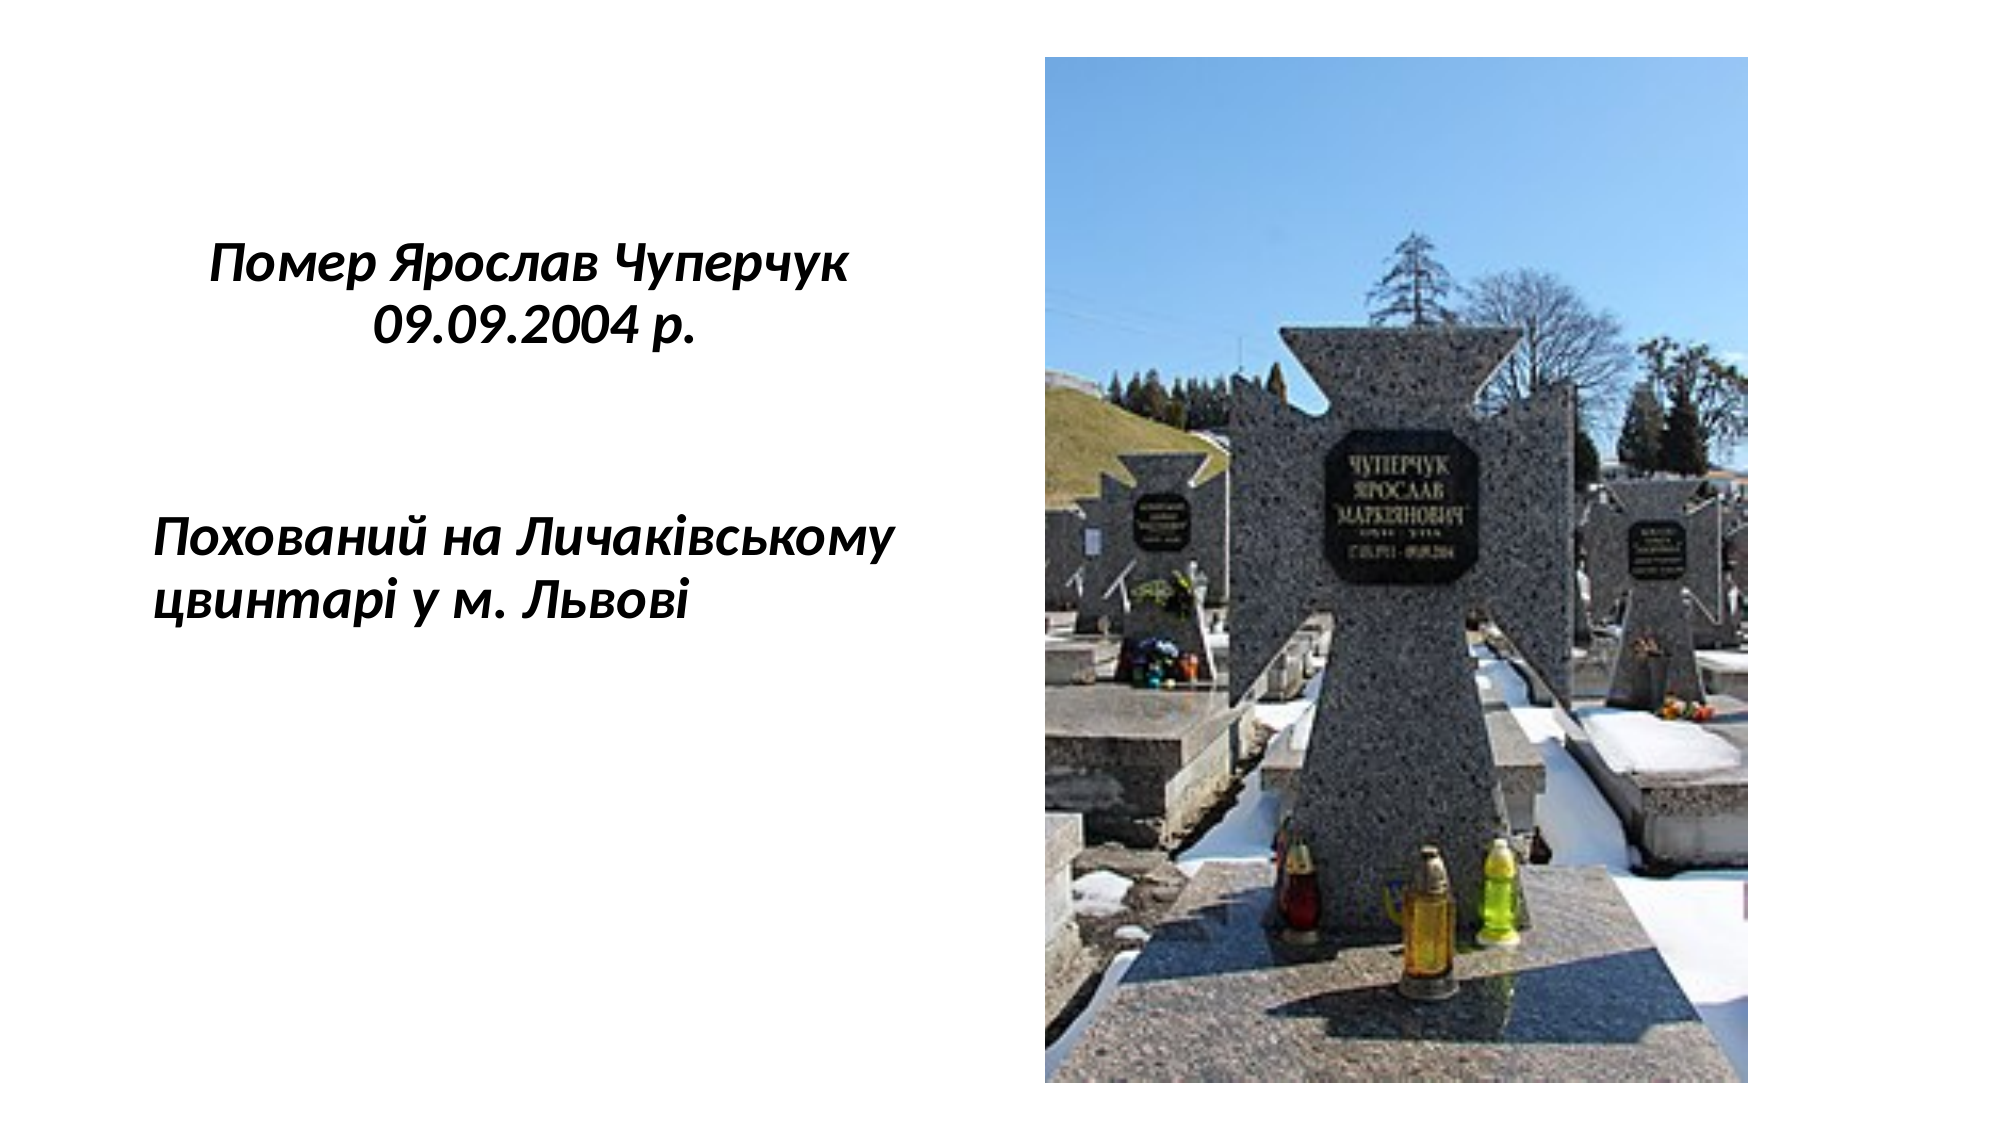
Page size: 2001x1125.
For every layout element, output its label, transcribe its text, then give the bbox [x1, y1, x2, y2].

title Помер Ярослав Чуперчук 09.09.2004 р. [81, 177, 990, 405]
list Похований на Личаківському цвинтарі у м. Львові [137, 497, 919, 963]
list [1045, 58, 1748, 1083]
